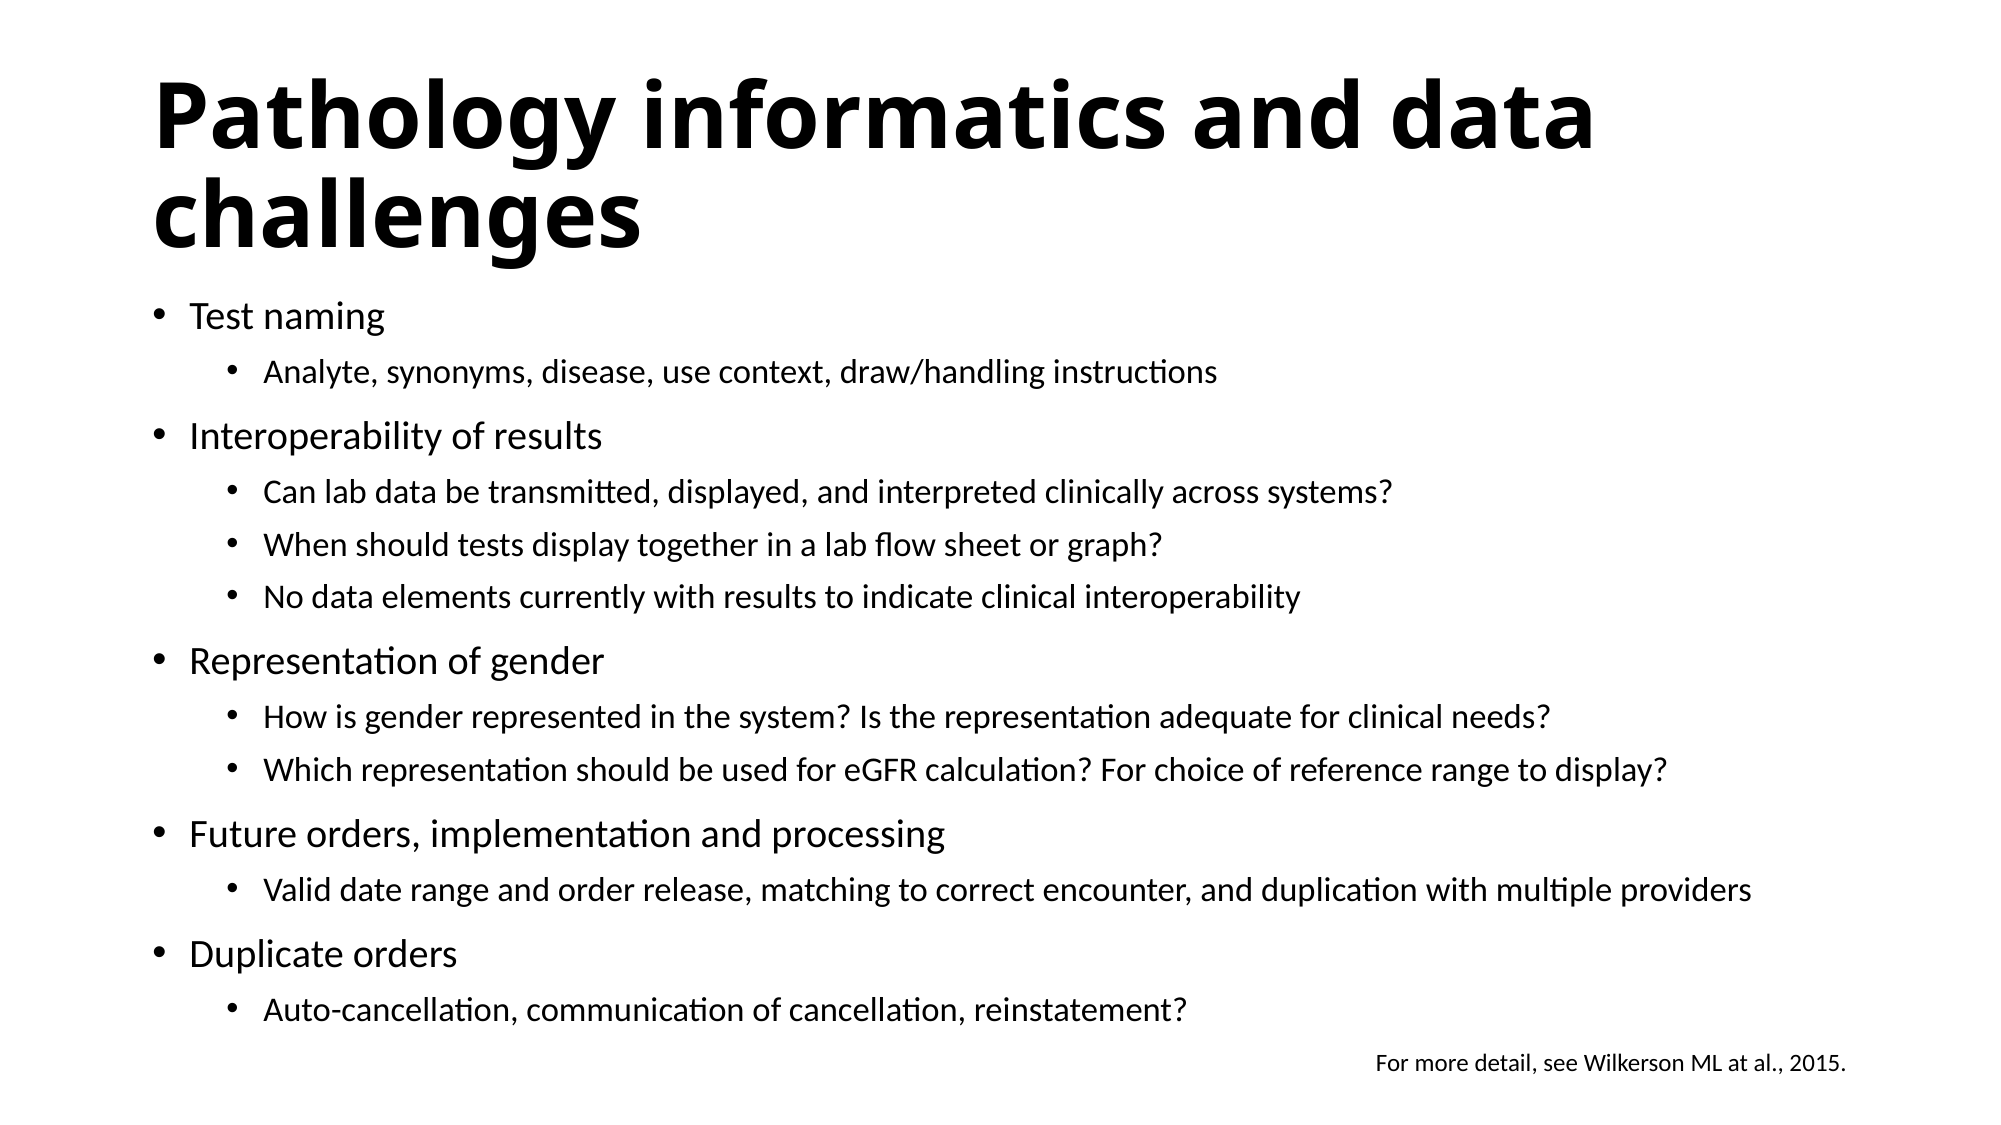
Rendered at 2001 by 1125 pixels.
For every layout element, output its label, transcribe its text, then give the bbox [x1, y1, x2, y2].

list Test naming Analyte, synonyms, disease, use context, draw/handling instructions Interoperability of results Can lab data be transmitted, displayed, and interpreted clinically across systems? When should tests display together in a lab flow sheet or graph? No data elements currently with results to indicate clinical interoperability Representation of gender How is gender represented in the system? Is the representation adequate for clinical needs? Which representation should be used for eGFR calculation? For choice of reference range to display? Future orders, implementation and processing Valid date range and order release, matching to correct encounter, and duplication with multiple providers Duplicate orders Auto-cancellation, communication of cancellation, reinstatement? [137, 277, 1863, 1039]
text_box For more detail, see Wilkerson ML at al., 2015. [1360, 1038, 1863, 1084]
title Pathology informatics and data challenges [137, 59, 1863, 277]
